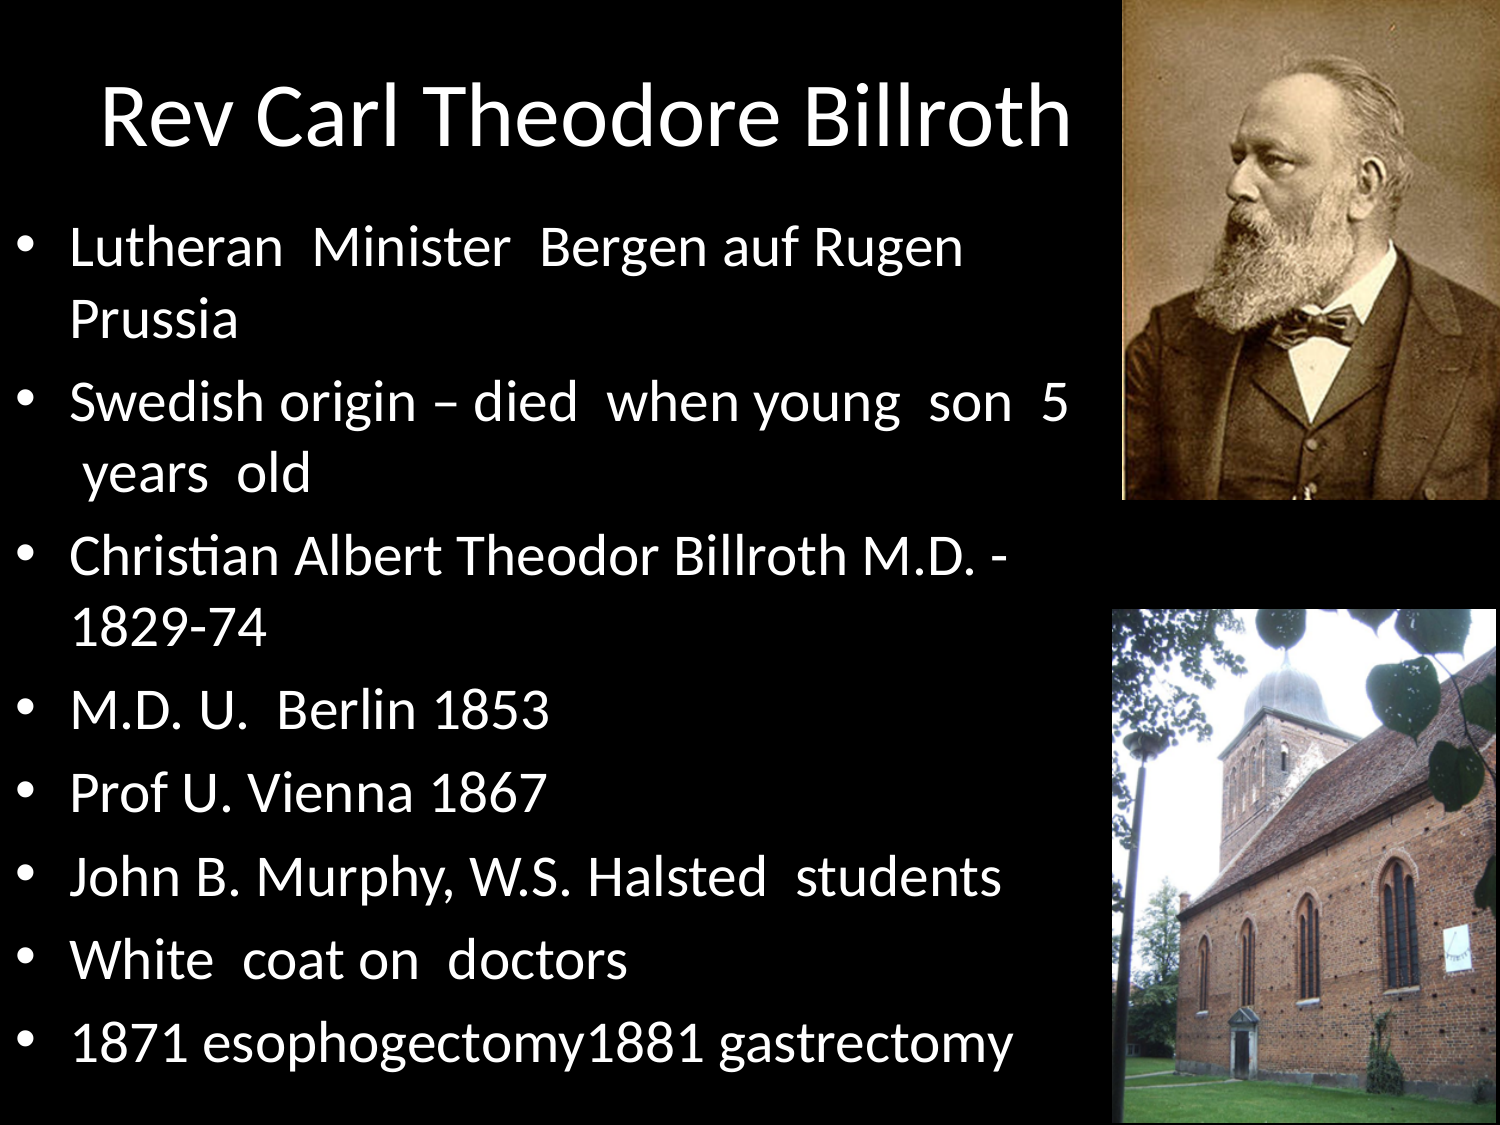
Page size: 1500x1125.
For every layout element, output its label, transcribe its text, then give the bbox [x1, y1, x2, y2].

list Lutheran Minister Bergen auf Rugen Prussia Swedish origin – died when young son 5 years old Christian Albert Theodor Billroth M.D. - 1829-74 M.D. U. Berlin 1853 Prof U. Vienna 1867 John B. Murphy, W.S. Halsted students White coat on doctors 1871 esophogectomy1881 gastrectomy [0, 200, 1100, 1100]
title Rev Carl Theodore Billroth [75, 45, 1100, 175]
picture [1111, 609, 1497, 1123]
picture [1122, 0, 1500, 501]
